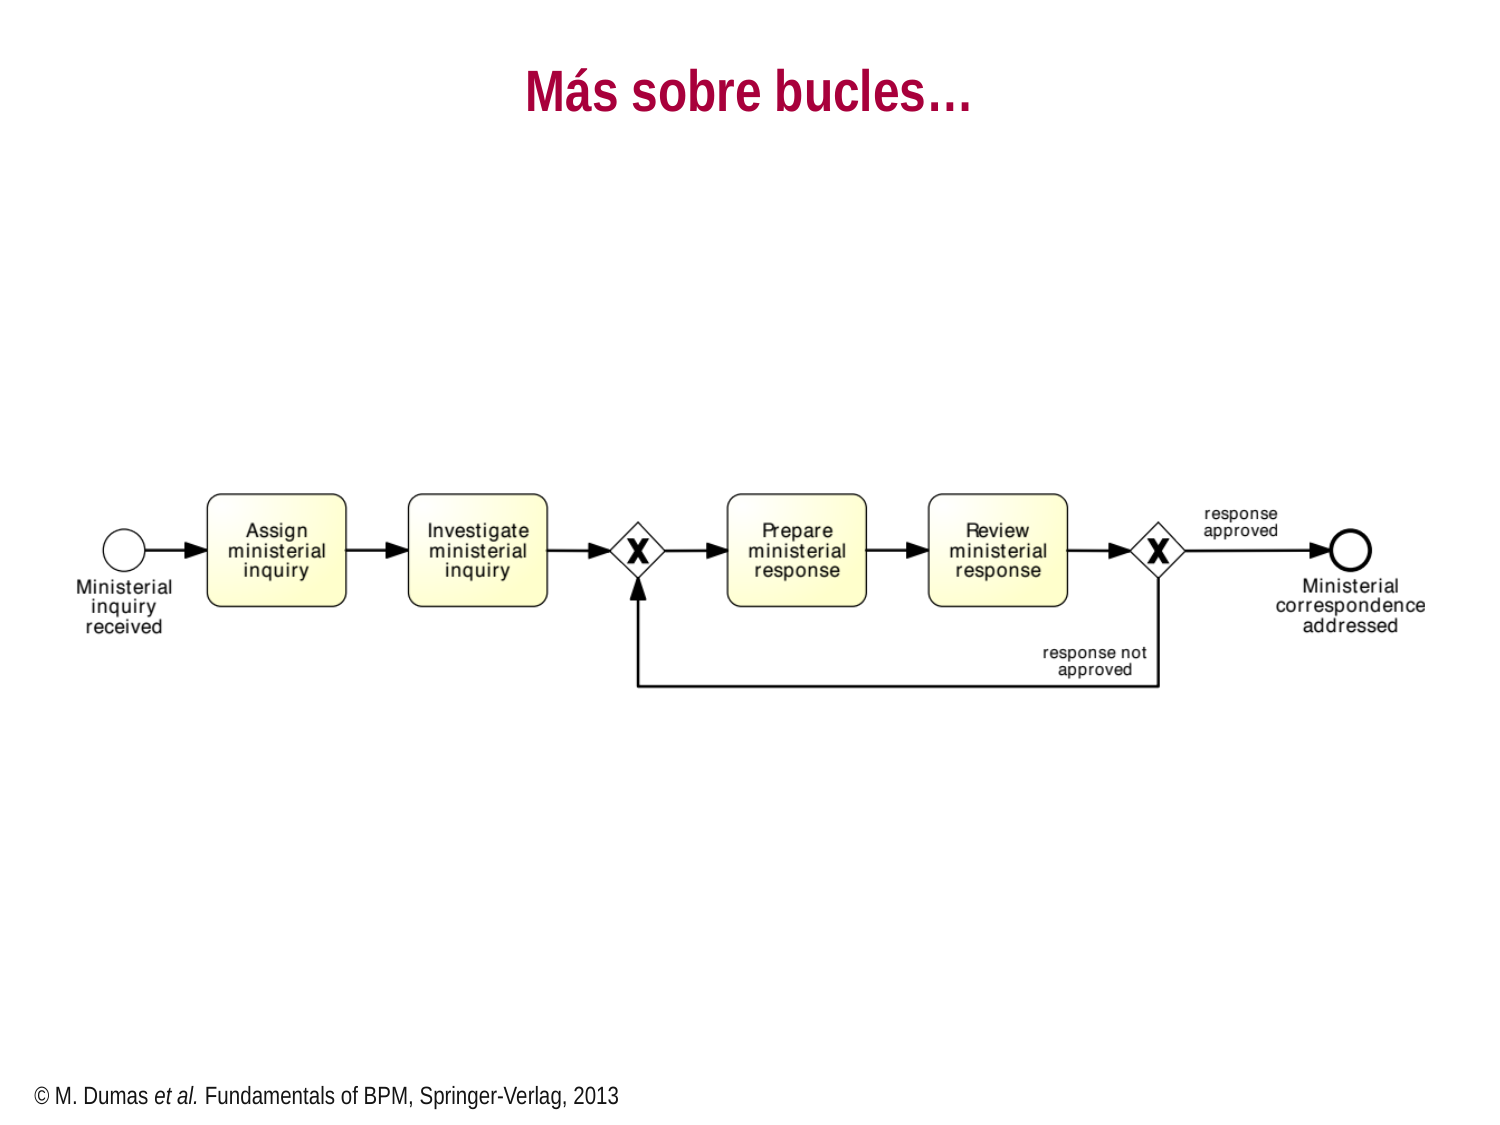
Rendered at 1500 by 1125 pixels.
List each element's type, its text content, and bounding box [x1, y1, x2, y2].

text_box © M. Dumas et al. Fundamentals of BPM, Springer-Verlag, 2013 [19, 1072, 636, 1118]
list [74, 218, 1426, 962]
title Más sobre bucles… [75, 45, 1425, 131]
